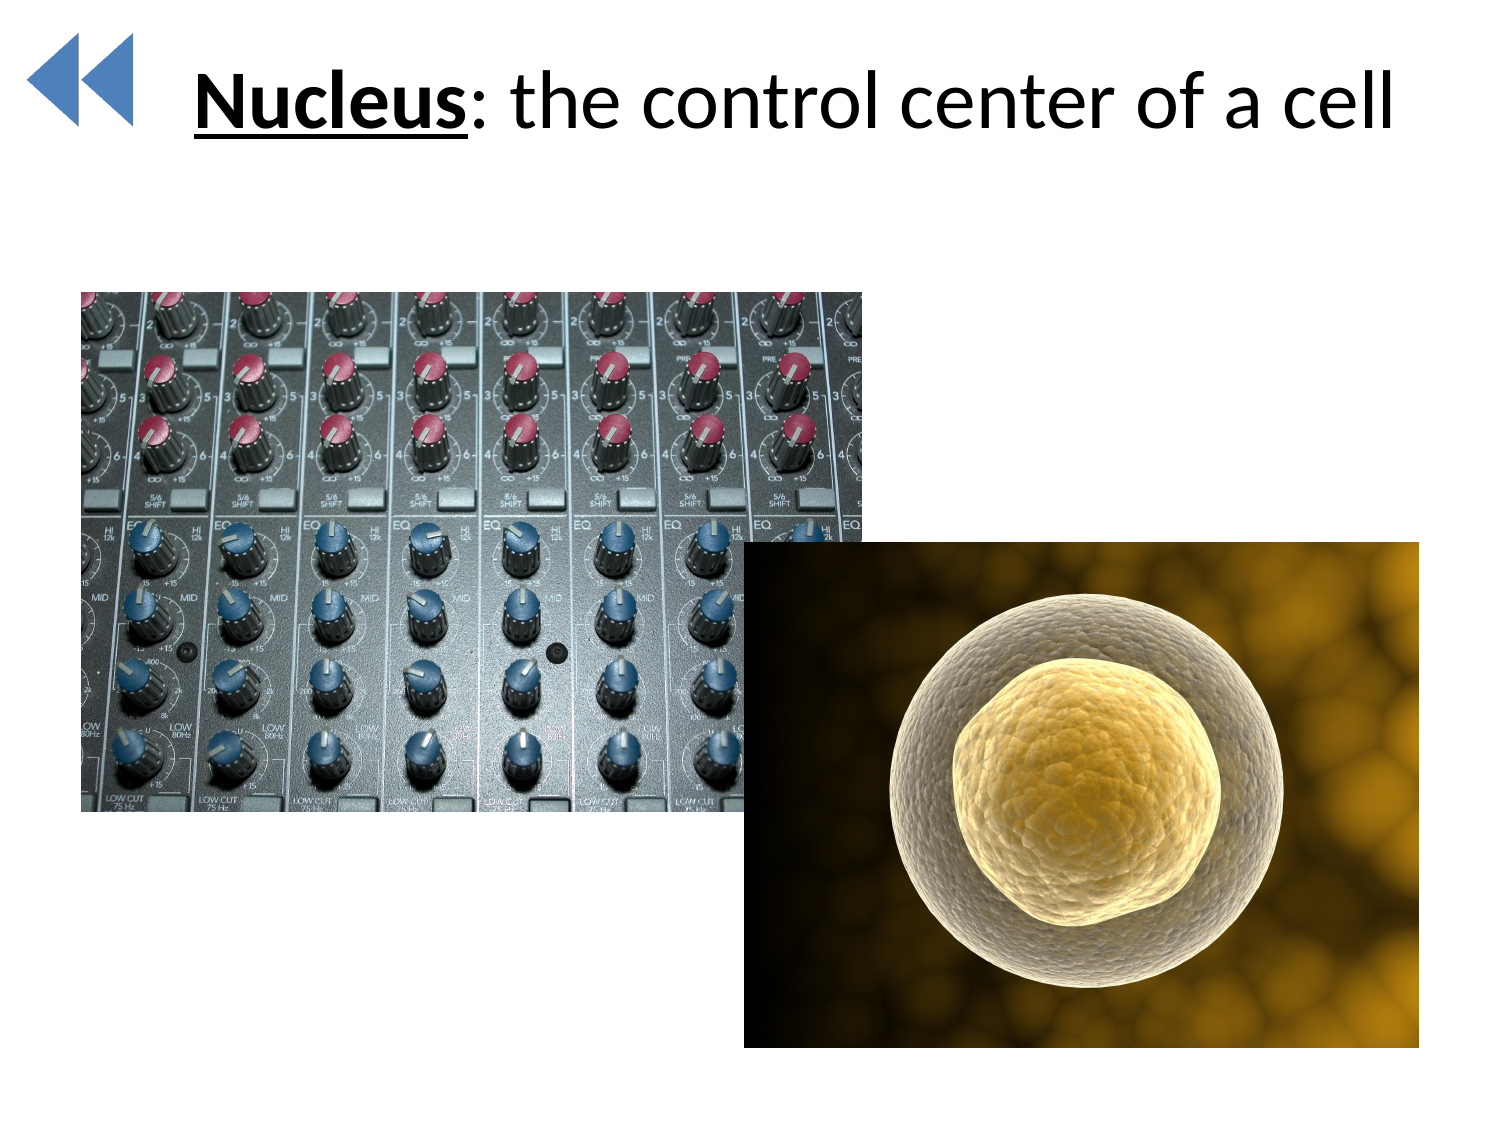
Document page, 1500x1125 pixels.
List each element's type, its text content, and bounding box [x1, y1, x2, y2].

text_box Nucleus: the control center of a cell [168, 37, 1424, 153]
text_box [0, 0, 169, 160]
picture [81, 291, 1419, 1048]
